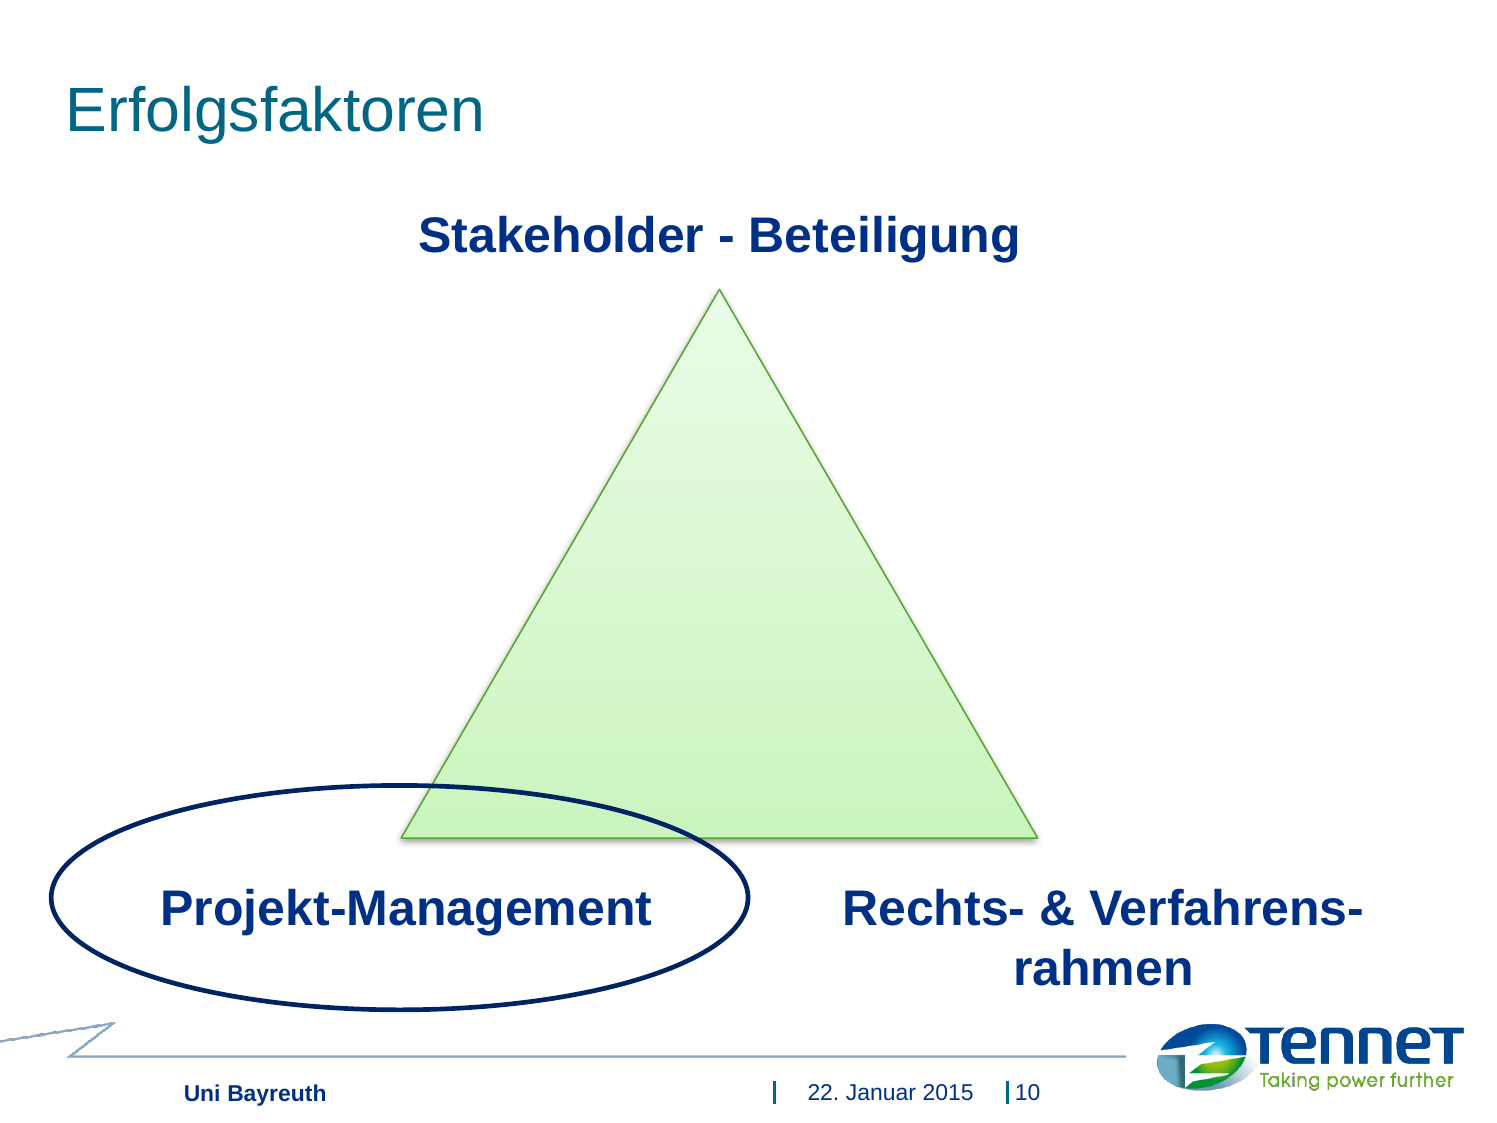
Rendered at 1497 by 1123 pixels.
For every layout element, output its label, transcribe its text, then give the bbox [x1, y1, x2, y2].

picture [0, 984, 1464, 1094]
text_box Stakeholder - Beteiligung [403, 194, 1037, 270]
footer Uni Bayreuth [166, 1045, 819, 1106]
text_box [432, 288, 1039, 839]
slide_number 10 [1014, 1045, 1091, 1105]
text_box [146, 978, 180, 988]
text_box [49, 783, 751, 1012]
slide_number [784, 1045, 997, 1105]
title Erfolgsfaktoren [51, 61, 1469, 209]
text_box Projekt-Management [619, 972, 668, 988]
text_box Rechts- & Verfahrens-rahmen [820, 868, 1386, 1003]
